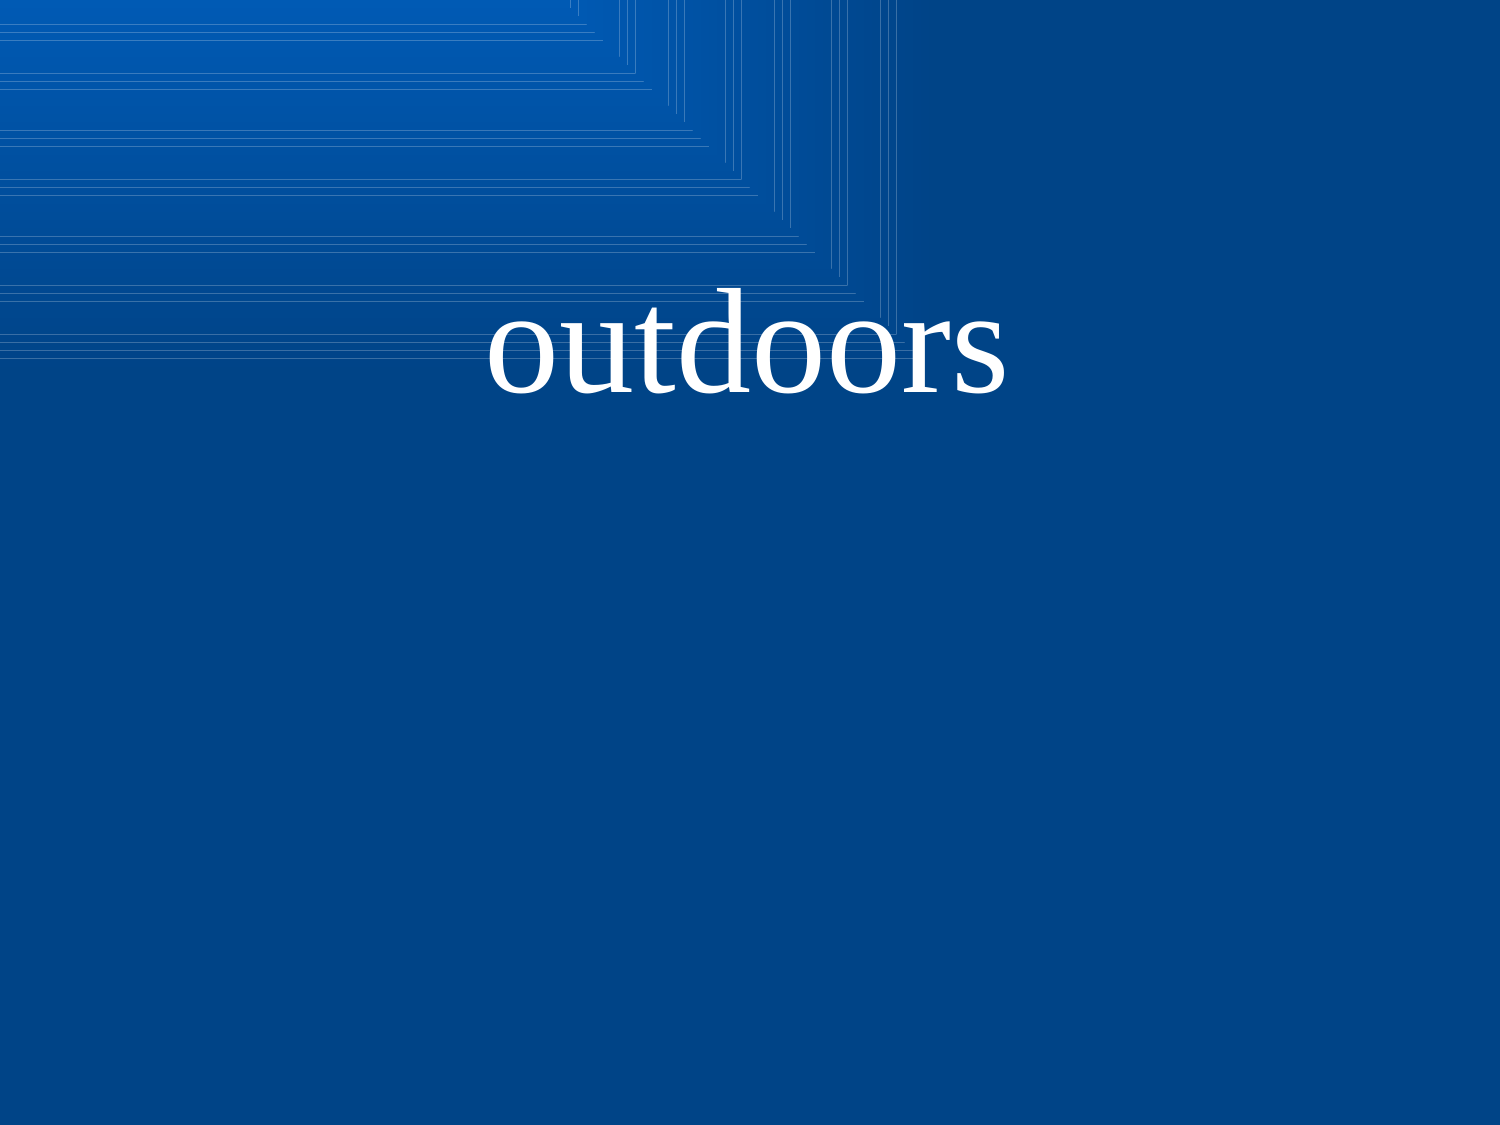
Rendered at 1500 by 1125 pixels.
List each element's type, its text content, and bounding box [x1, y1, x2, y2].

text_box outdoors [0, 235, 1497, 430]
